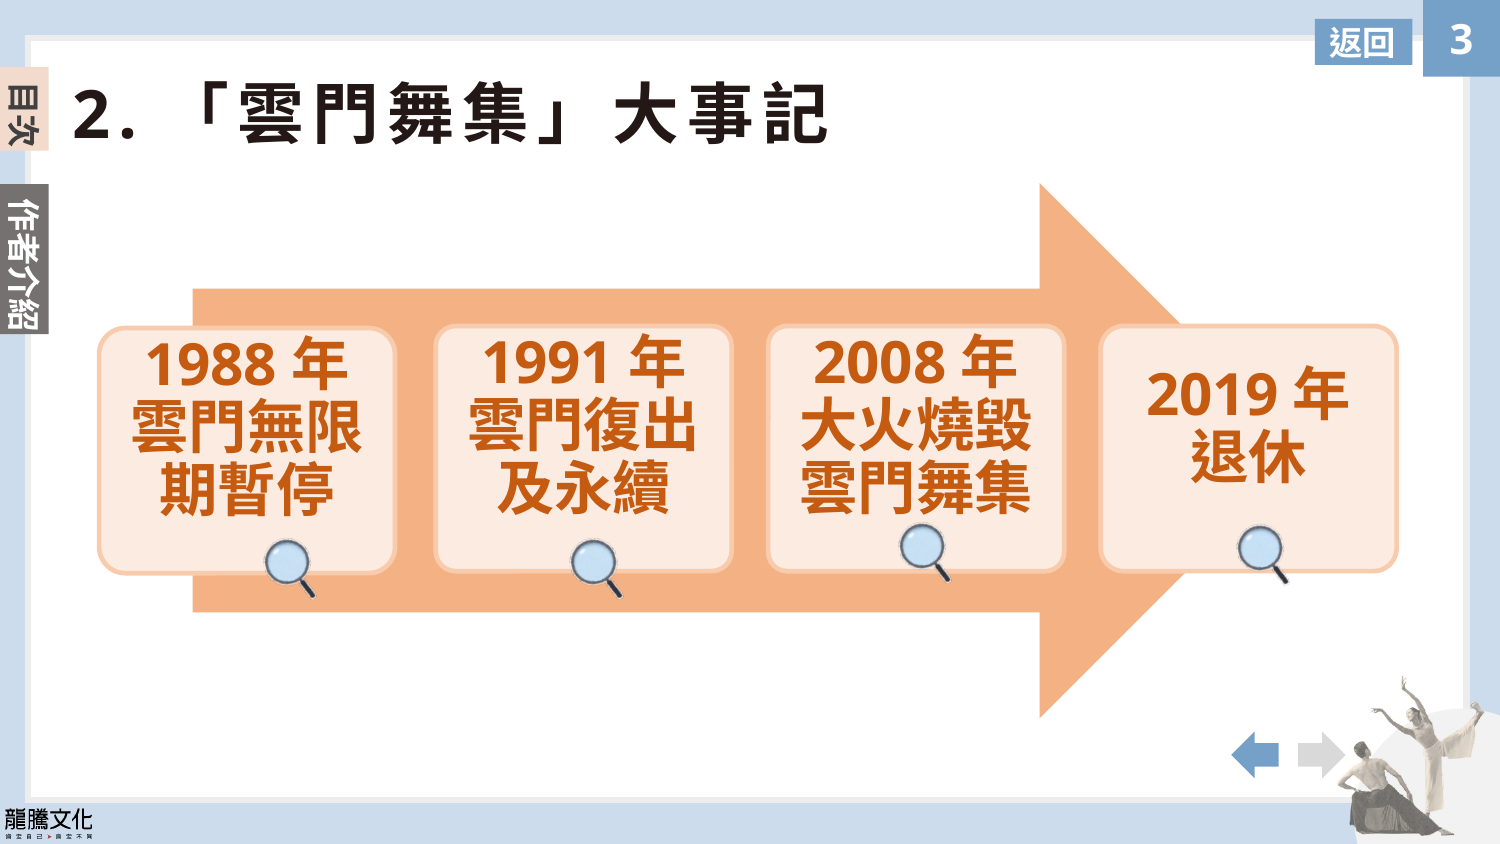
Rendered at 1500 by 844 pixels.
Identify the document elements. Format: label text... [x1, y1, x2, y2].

text_box 2019年退休 [1099, 324, 1398, 573]
text_box 返回 [1314, 18, 1413, 65]
picture [258, 533, 320, 609]
picture [893, 517, 955, 593]
text_box [1297, 729, 1348, 781]
text_box [1229, 729, 1280, 781]
text_box 2008年大火燒毀雲門舞集 [767, 324, 1066, 573]
picture [564, 533, 627, 609]
text_box 1991年雲門復出及永續 [434, 324, 733, 573]
picture [5, 808, 92, 839]
text_box 2.「雲門舞集」大事記 [57, 64, 1315, 160]
text_box 1988年雲門無限期暫停 [98, 326, 397, 575]
text_box [192, 183, 1185, 719]
picture [1231, 519, 1293, 595]
